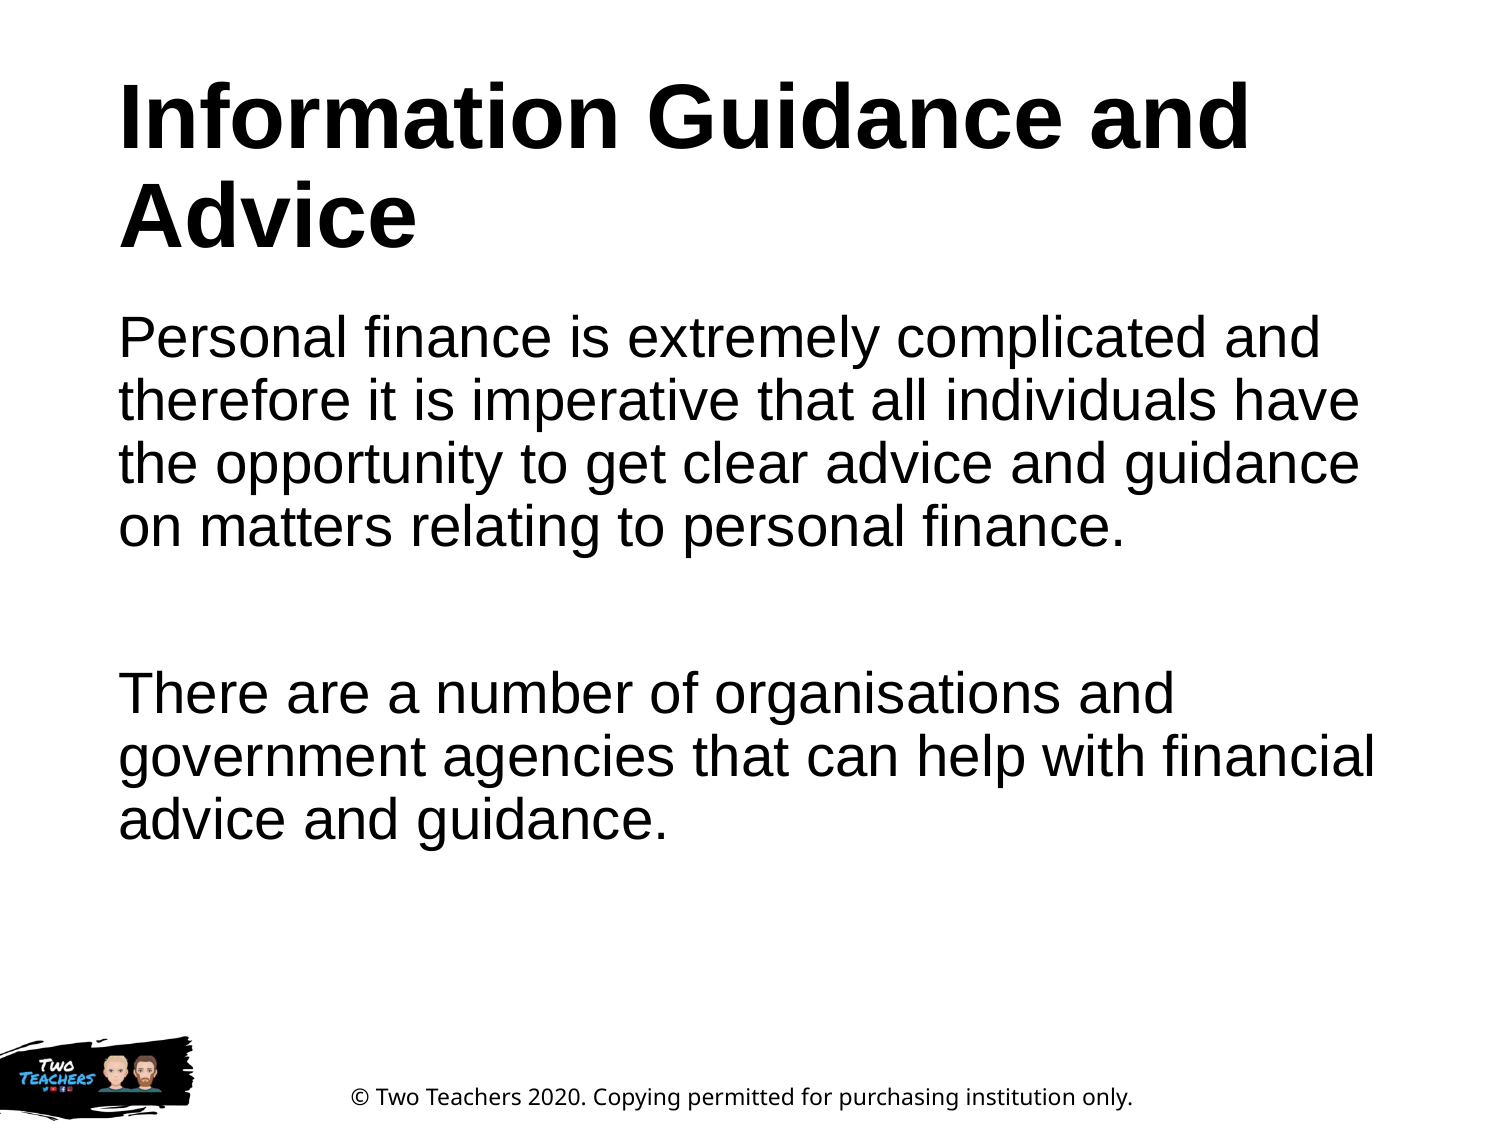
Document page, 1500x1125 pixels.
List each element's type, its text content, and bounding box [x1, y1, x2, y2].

picture [0, 1030, 197, 1125]
title Information Guidance and Advice [103, 59, 1397, 278]
list Personal finance is extremely complicated and therefore it is imperative that all individuals have the opportunity to get clear advice and guidance on matters relating to personal finance. There are a number of organisations and government agencies that can help with financial advice and guidance. [103, 299, 1397, 1014]
